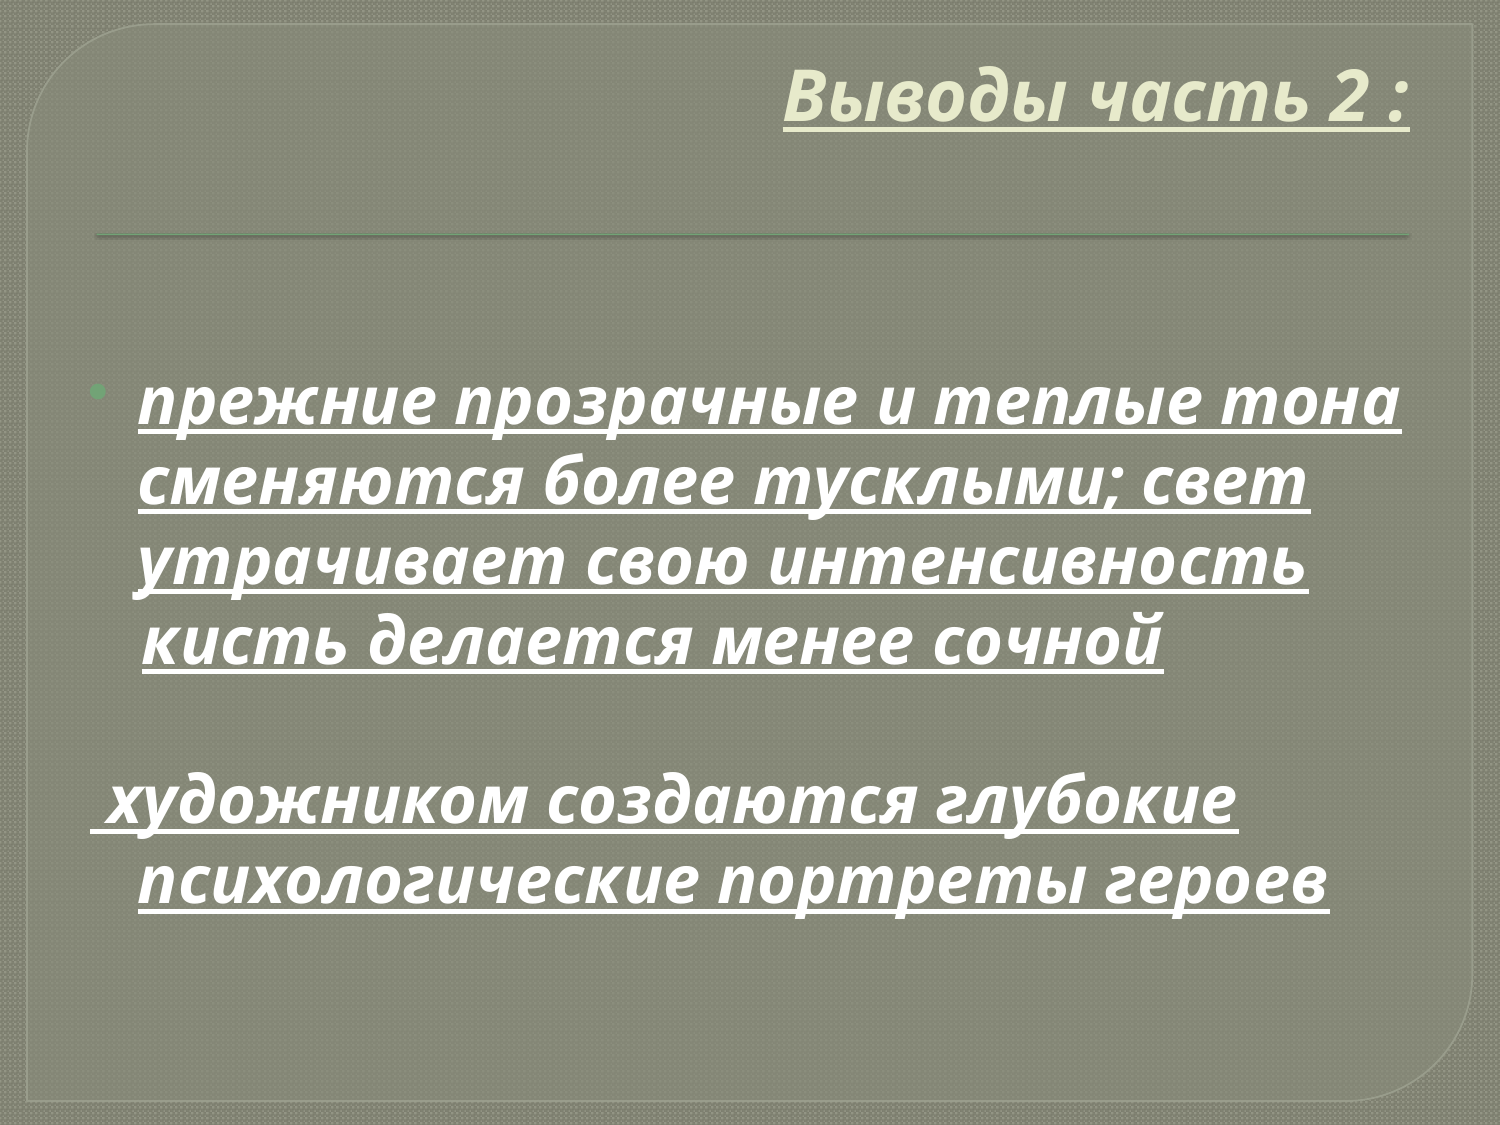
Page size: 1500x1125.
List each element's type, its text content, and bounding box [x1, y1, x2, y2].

list прежние прозрачные и теплые тона сменяются более тусклыми; свет утрачивает свою интенсивность кисть делается менее сочной художником создаются глубокие психологические портреты героев [74, 269, 1426, 1013]
title Выводы часть 2 : [75, 41, 1425, 230]
